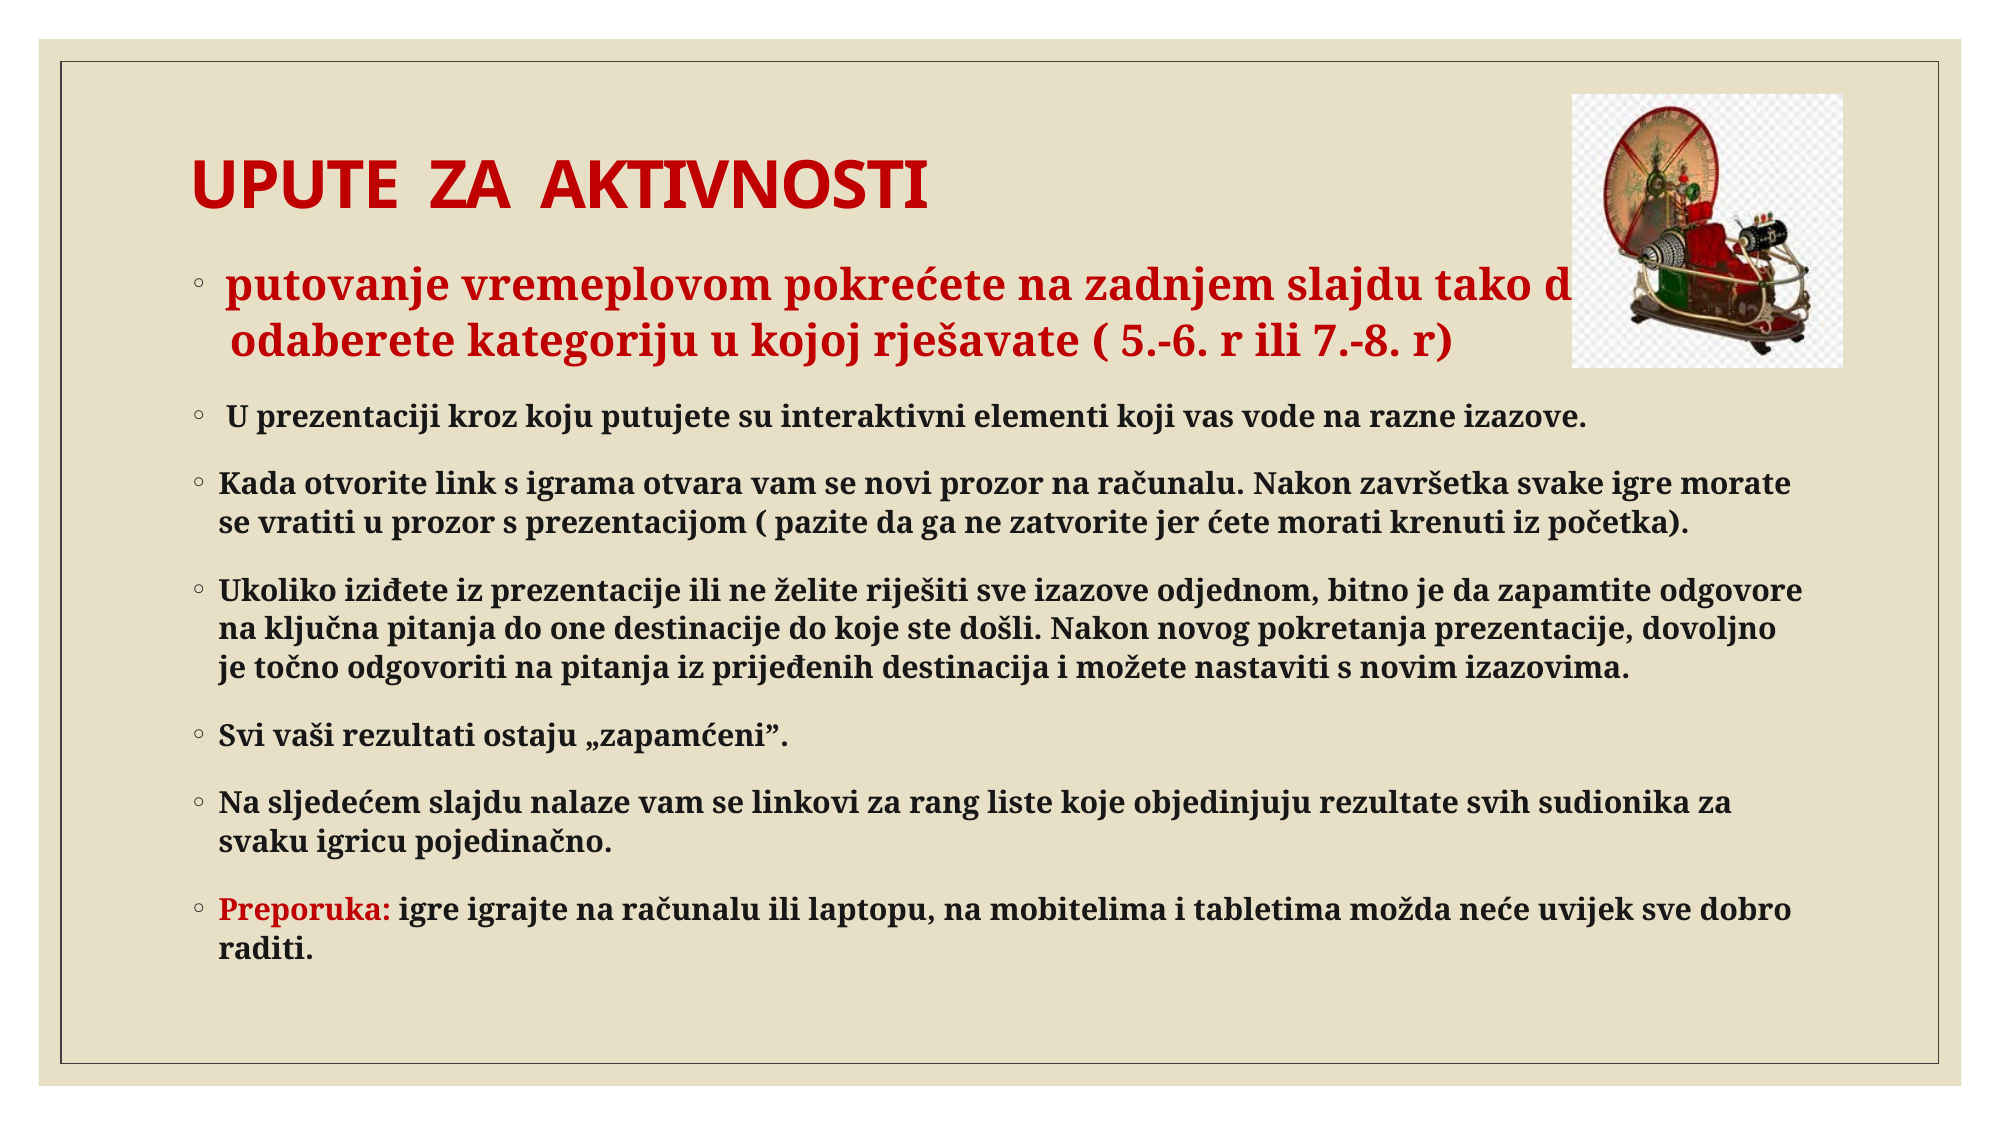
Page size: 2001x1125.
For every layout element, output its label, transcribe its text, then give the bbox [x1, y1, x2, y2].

picture [1572, 94, 1843, 368]
list putovanje vremeplovom pokrećete na zadnjem slajdu tako da odaberete kategoriju u kojoj rješavate ( 5.-6. r ili 7.-8. r) U prezentaciji kroz koju putujete su interaktivni elementi koji vas vode na razne izazove. Kada otvorite link s igrama otvara vam se novi prozor na računalu. Nakon završetka svake igre morate se vratiti u prozor s prezentacijom ( pazite da ga ne zatvorite jer ćete morati krenuti iz početka). Ukoliko iziđete iz prezentacije ili ne želite riješiti sve izazove odjednom, bitno je da zapamtite odgovore na ključna pitanja do one destinacije do koje ste došli. Nakon novog pokretanja prezentacije, dovoljno je točno odgovoriti na pitanja iz prijeđenih destinacija i možete nastaviti s novim izazovima. Svi vaši rezultati ostaju „zapamćeni”. Na sljedećem slajdu nalaze vam se linkovi za rang liste koje objedinjuju rezultate svih sudionika za svaku igricu pojedinačno. Preporuka: igre igrajte na računalu ili laptopu, na mobitelima i tabletima možda neće uvijek sve dobro raditi. [174, 245, 1825, 990]
title Upute za aktivnosti [174, 94, 1569, 245]
